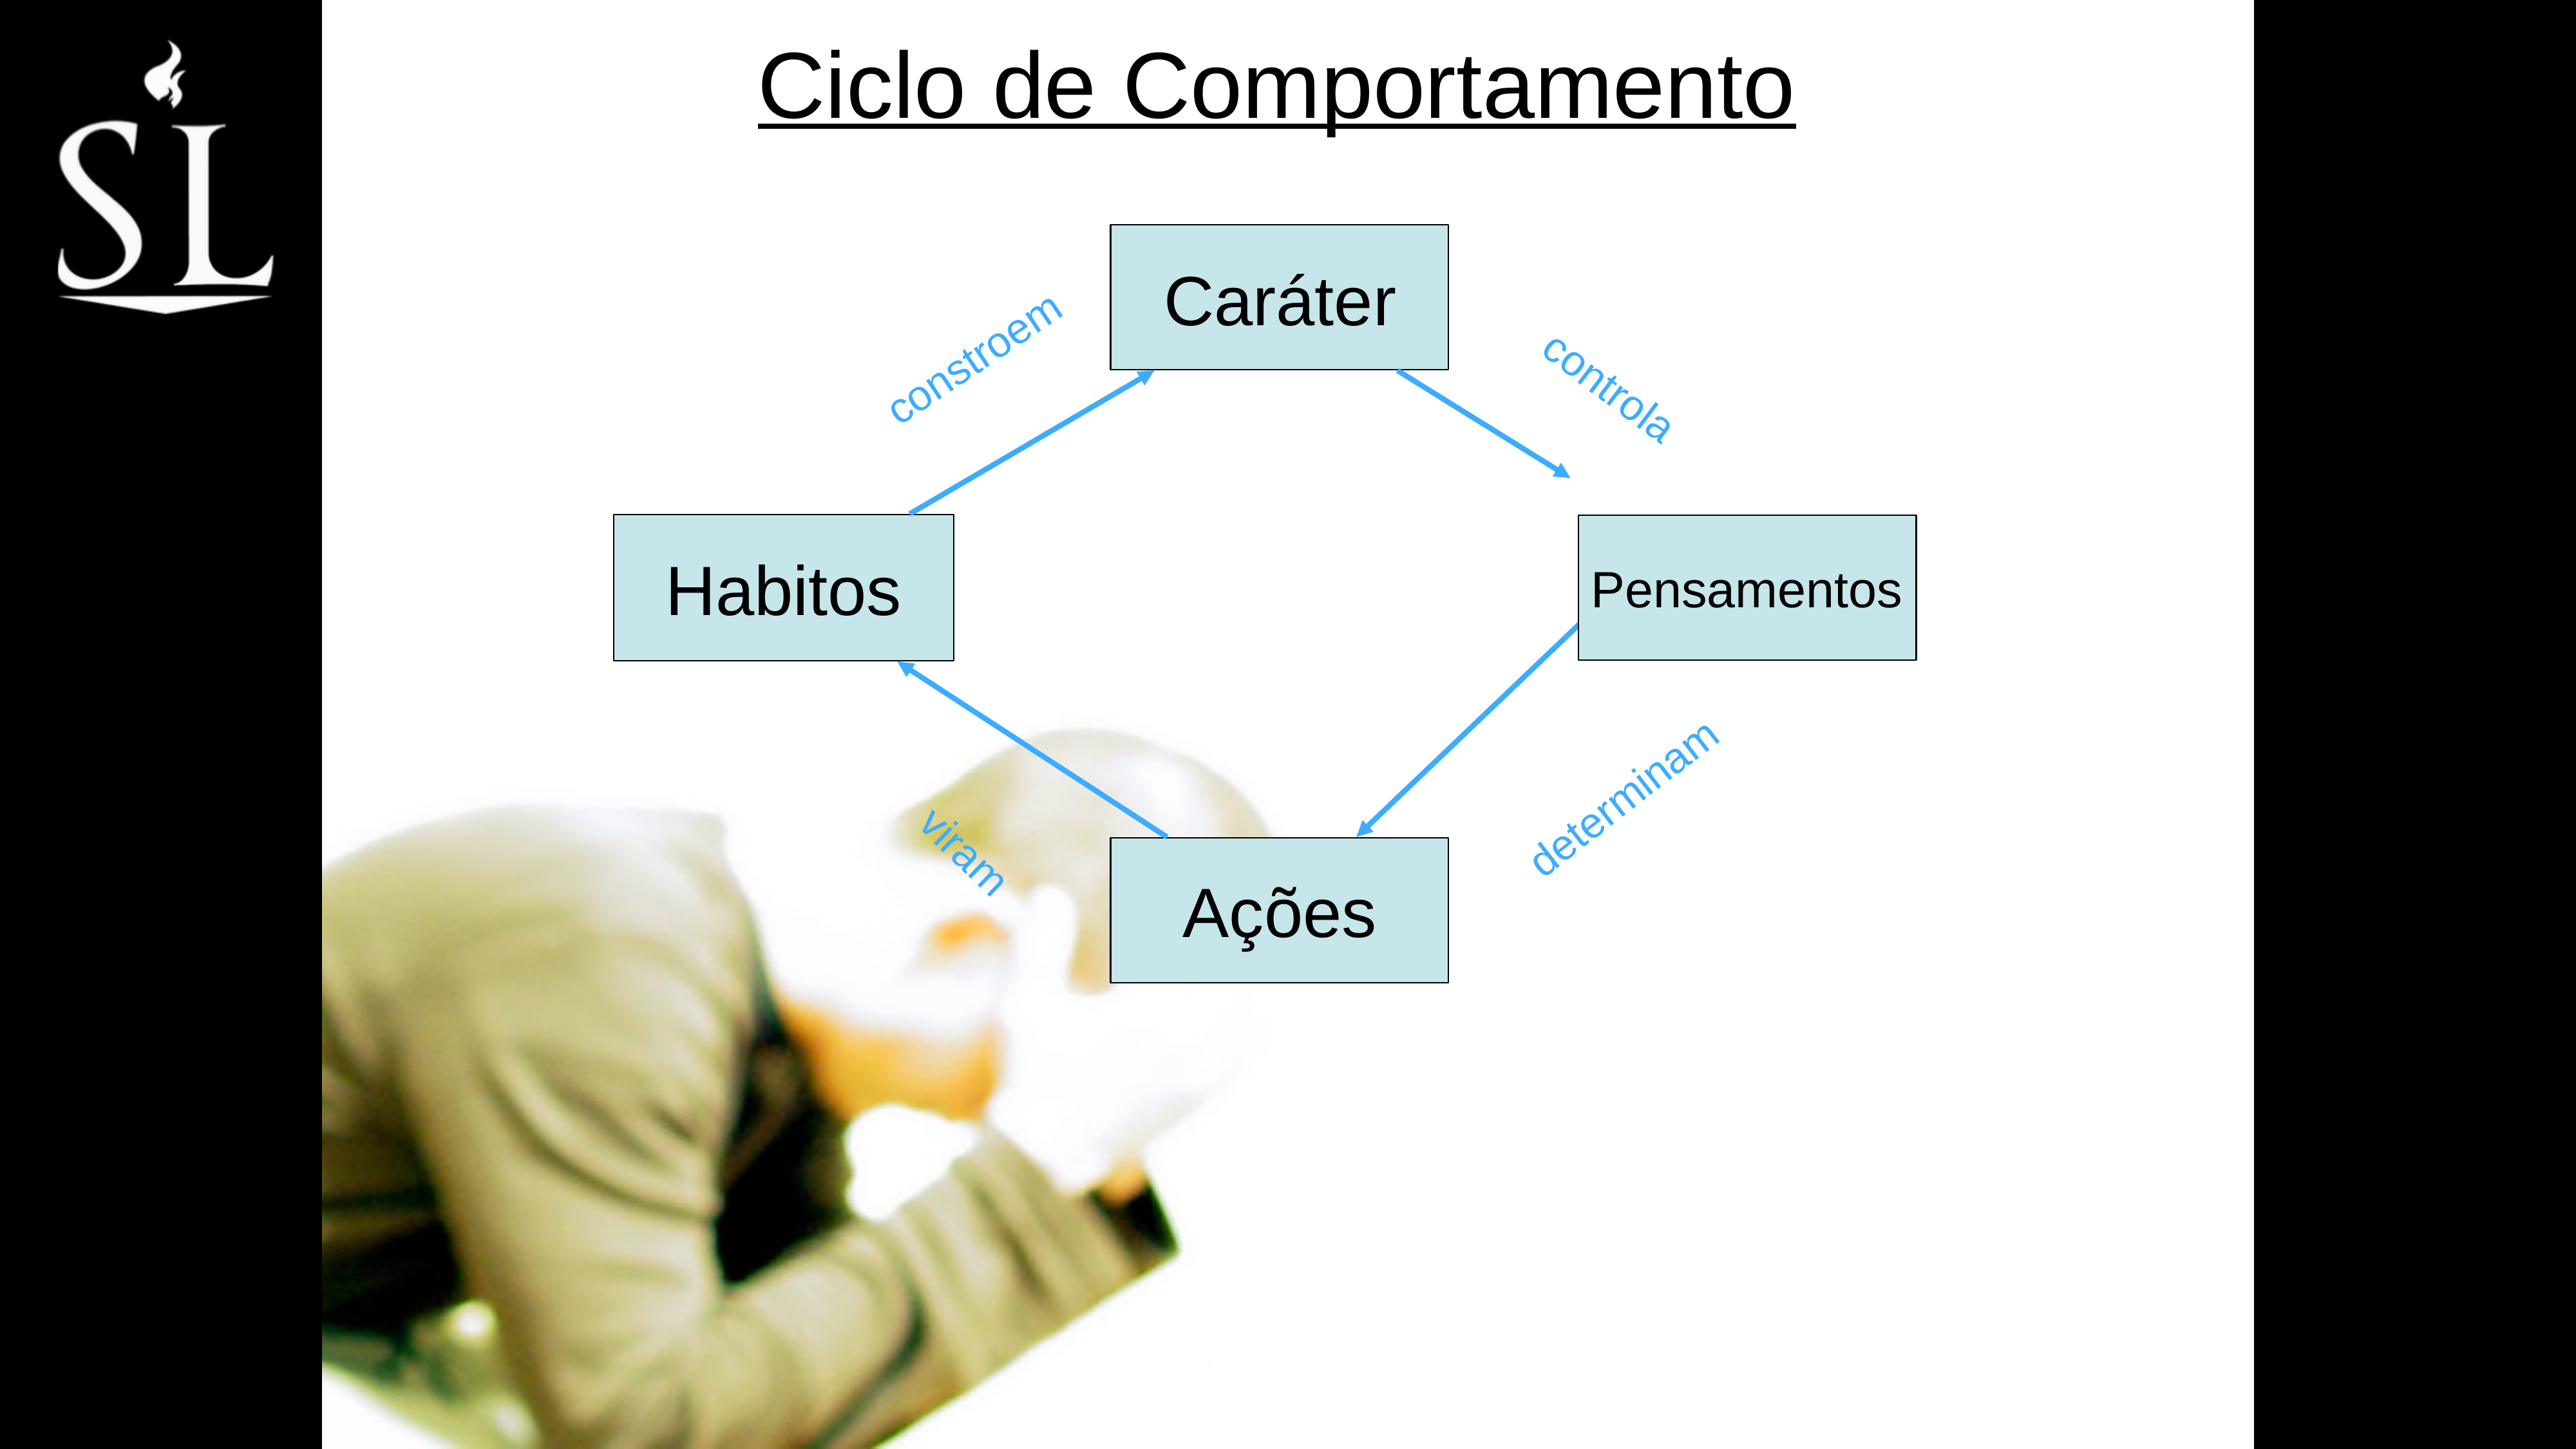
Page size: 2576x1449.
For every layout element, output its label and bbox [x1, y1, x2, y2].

picture [321, 0, 2255, 1449]
text_box [1578, 515, 1917, 661]
text_box [1110, 224, 1449, 370]
picture [37, 15, 317, 344]
text_box [614, 514, 954, 661]
text_box [1110, 837, 1449, 983]
